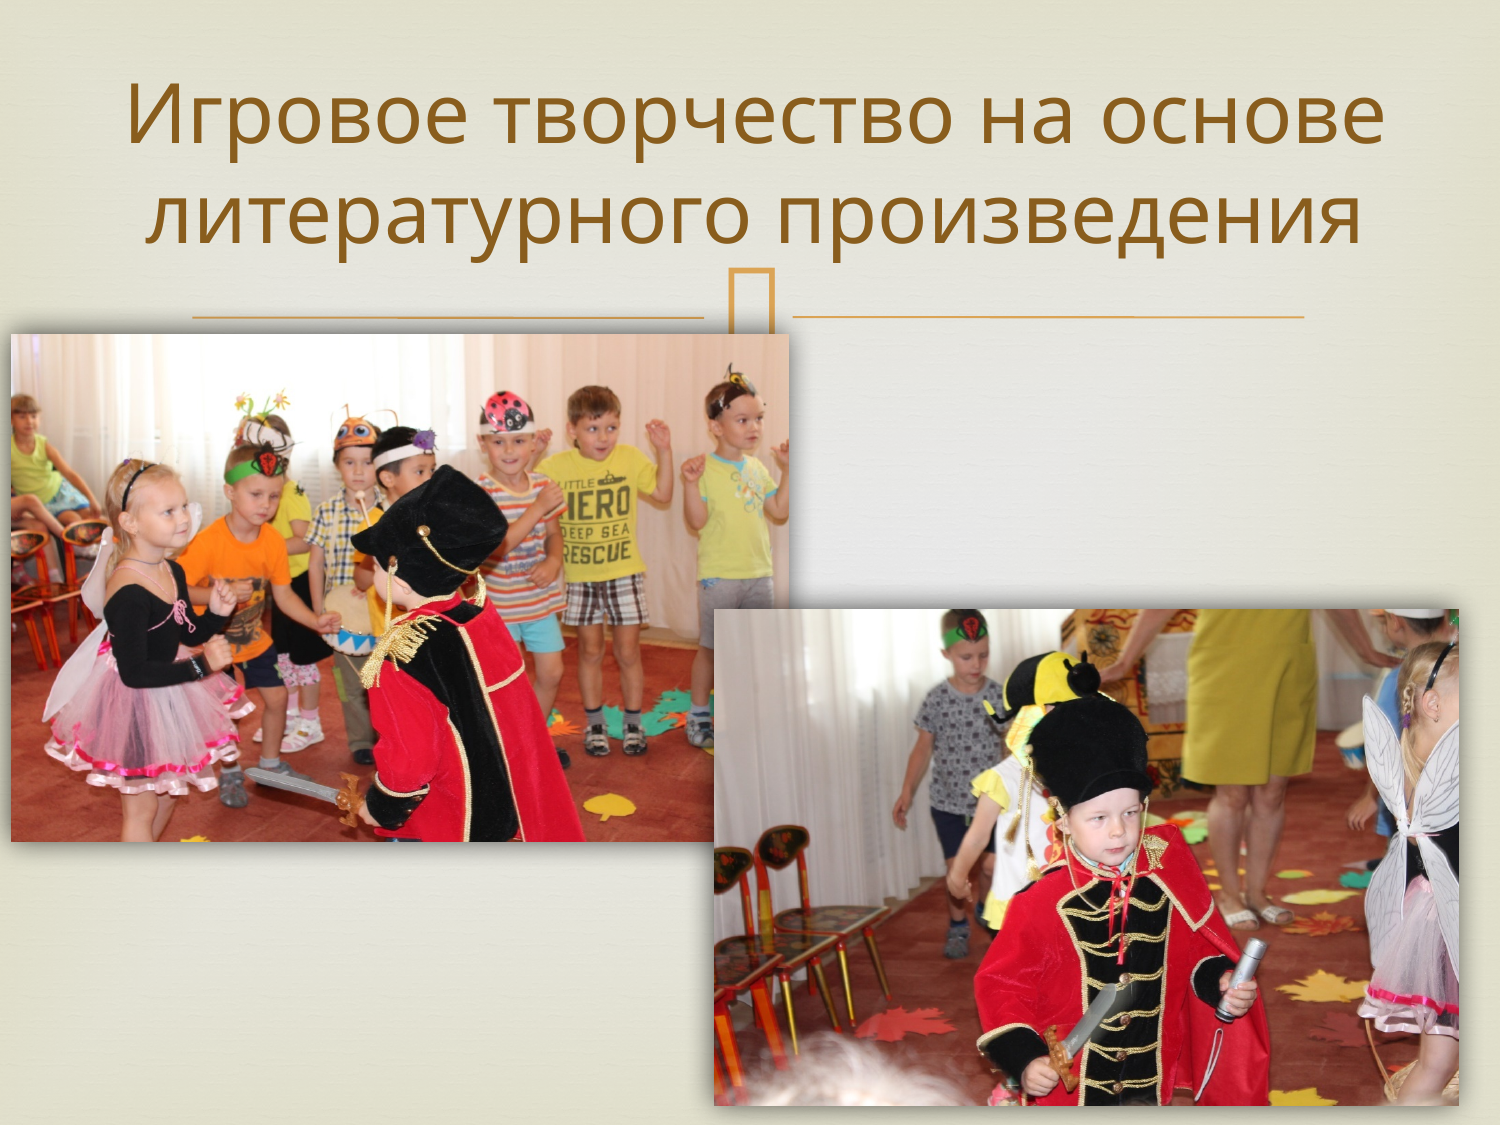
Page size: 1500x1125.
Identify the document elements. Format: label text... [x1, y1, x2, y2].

picture [714, 609, 1460, 1107]
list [10, 333, 790, 843]
title Игровое творчество на основе литературного произведения [76, 54, 1436, 267]
